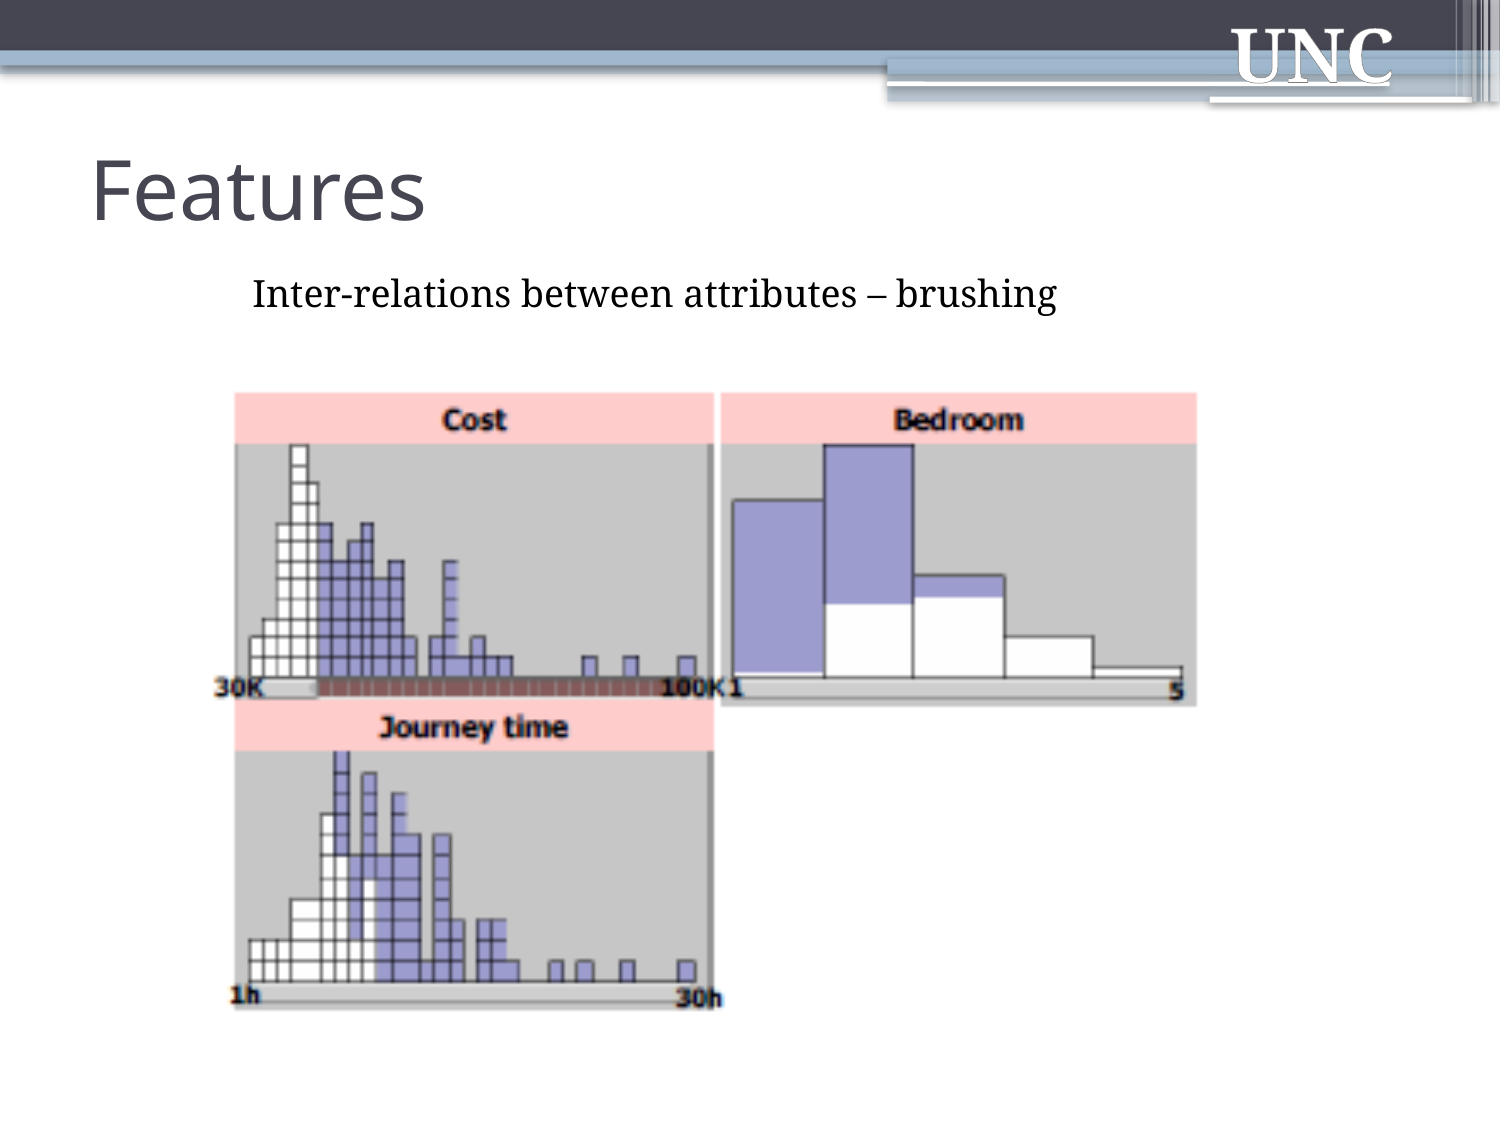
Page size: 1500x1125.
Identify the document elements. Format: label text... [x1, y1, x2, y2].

text_box Inter-relations between attributes – brushing [237, 262, 1213, 323]
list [212, 387, 1216, 1015]
title Features [75, 99, 1425, 275]
